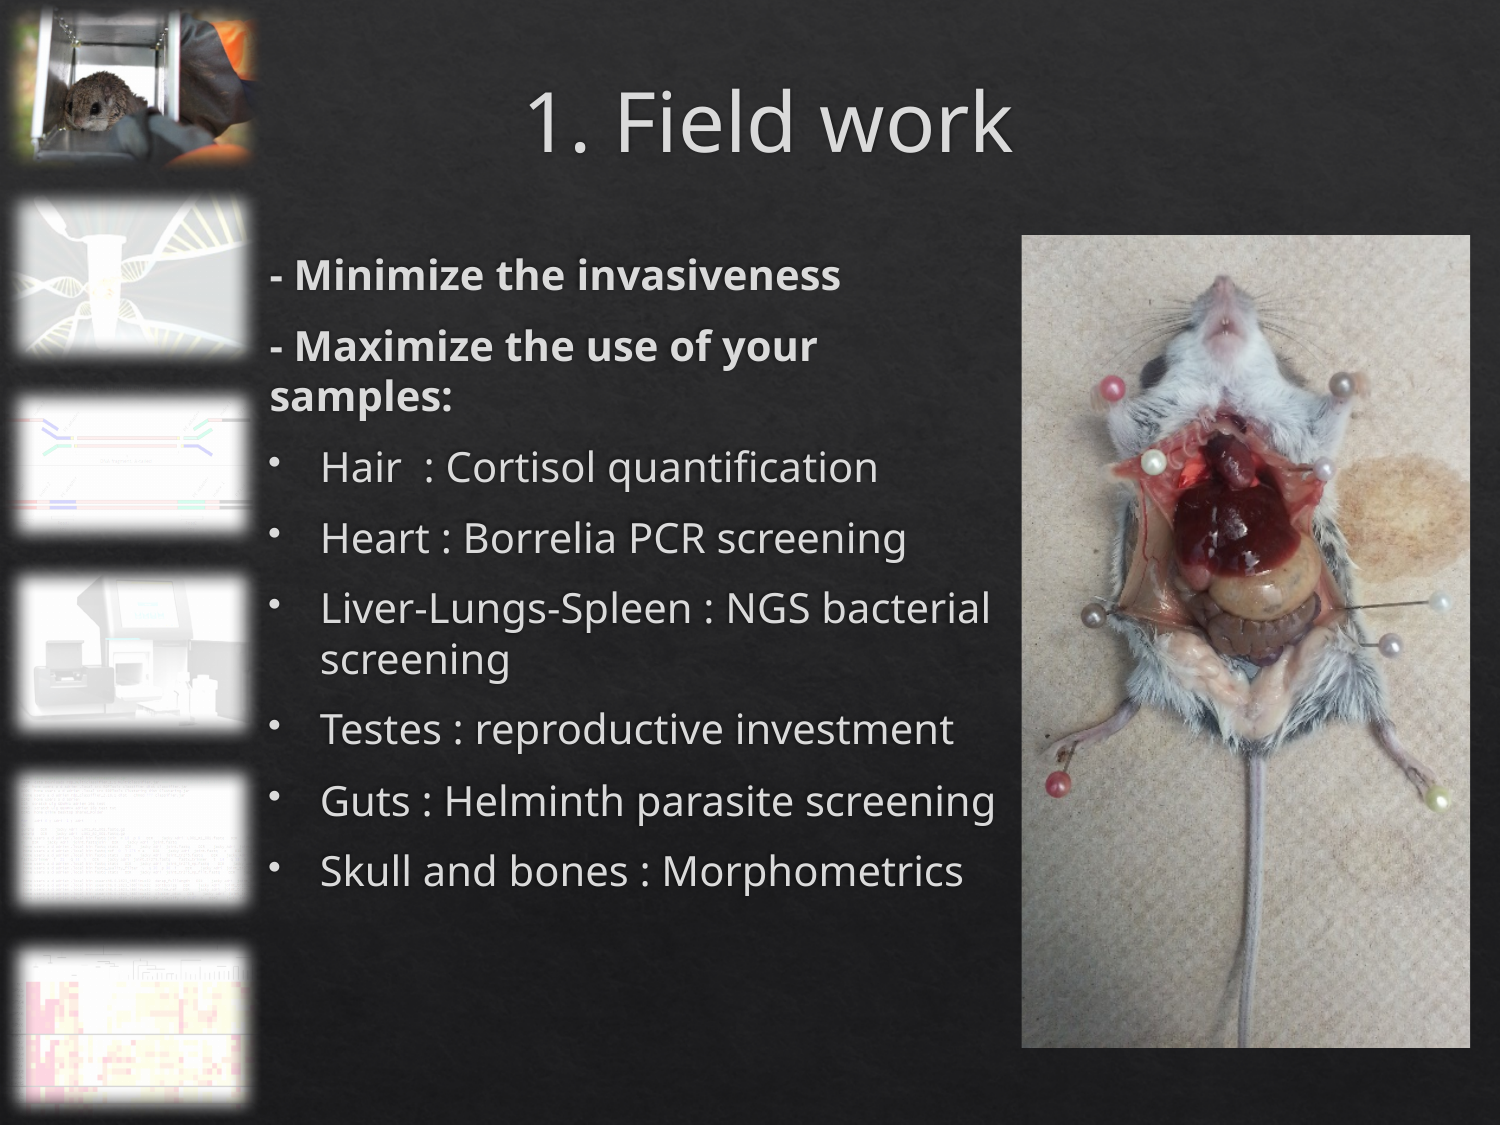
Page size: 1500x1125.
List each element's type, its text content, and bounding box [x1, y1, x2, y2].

picture [0, 379, 265, 550]
list - Minimize the invasiveness - Maximize the use of your samples: Hair : Cortisol quantification Heart : Borrelia PCR screening Liver-Lungs-Spleen : NGS bacterial screening Testes : reproductive investment Guts : Helminth parasite screening Skull and bones : Morphometrics [248, 241, 1014, 1050]
picture [0, 558, 264, 748]
picture [0, 755, 264, 1125]
title 1. Field work [270, 39, 1406, 199]
picture [1021, 234, 1471, 1048]
picture [0, 0, 265, 174]
picture [0, 182, 265, 372]
